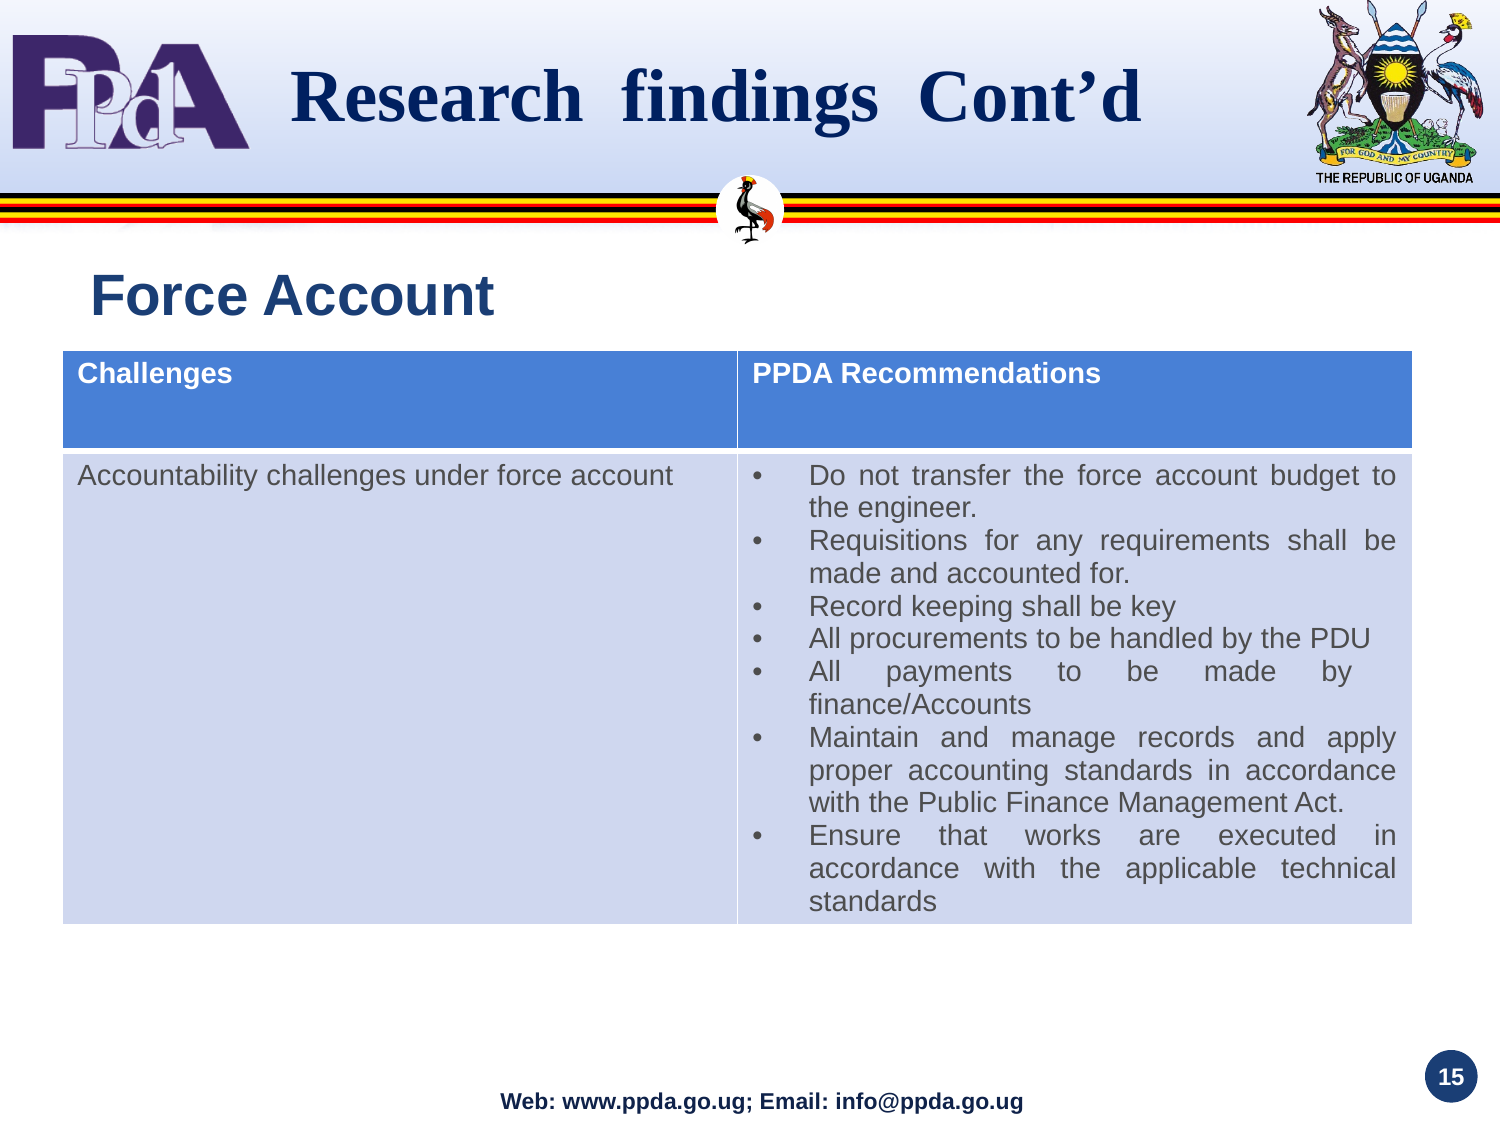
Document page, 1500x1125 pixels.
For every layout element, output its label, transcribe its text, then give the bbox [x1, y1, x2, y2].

table_cell Do not transfer the force account budget to the engineer. Requisitions for any requirements shall be made and accounted for. Record keeping shall be key All procurements to be handled by the PDU All payments to be made by finance/Accounts Maintain and manage records and apply proper accounting standards in accordance with the Public Finance Management Act. Ensure that works are executed in accordance with the applicable technical standards [738, 454, 1412, 924]
slide_number 15 [1425, 1050, 1478, 1103]
list Force Account [75, 249, 1328, 349]
footer Web: www.ppda.go.ug; Email: info@ppda.go.ug [399, 1078, 1125, 1122]
table_cell Accountability challenges under force account [63, 454, 737, 924]
table_header Challenges [63, 351, 737, 448]
table_header PPDA Recommendations [738, 351, 1412, 448]
title Research findings Cont’d [275, 50, 1350, 134]
picture [1304, 0, 1488, 188]
list Force Account [75, 926, 1328, 930]
picture [0, 174, 1500, 1125]
picture [0, 35, 336, 159]
